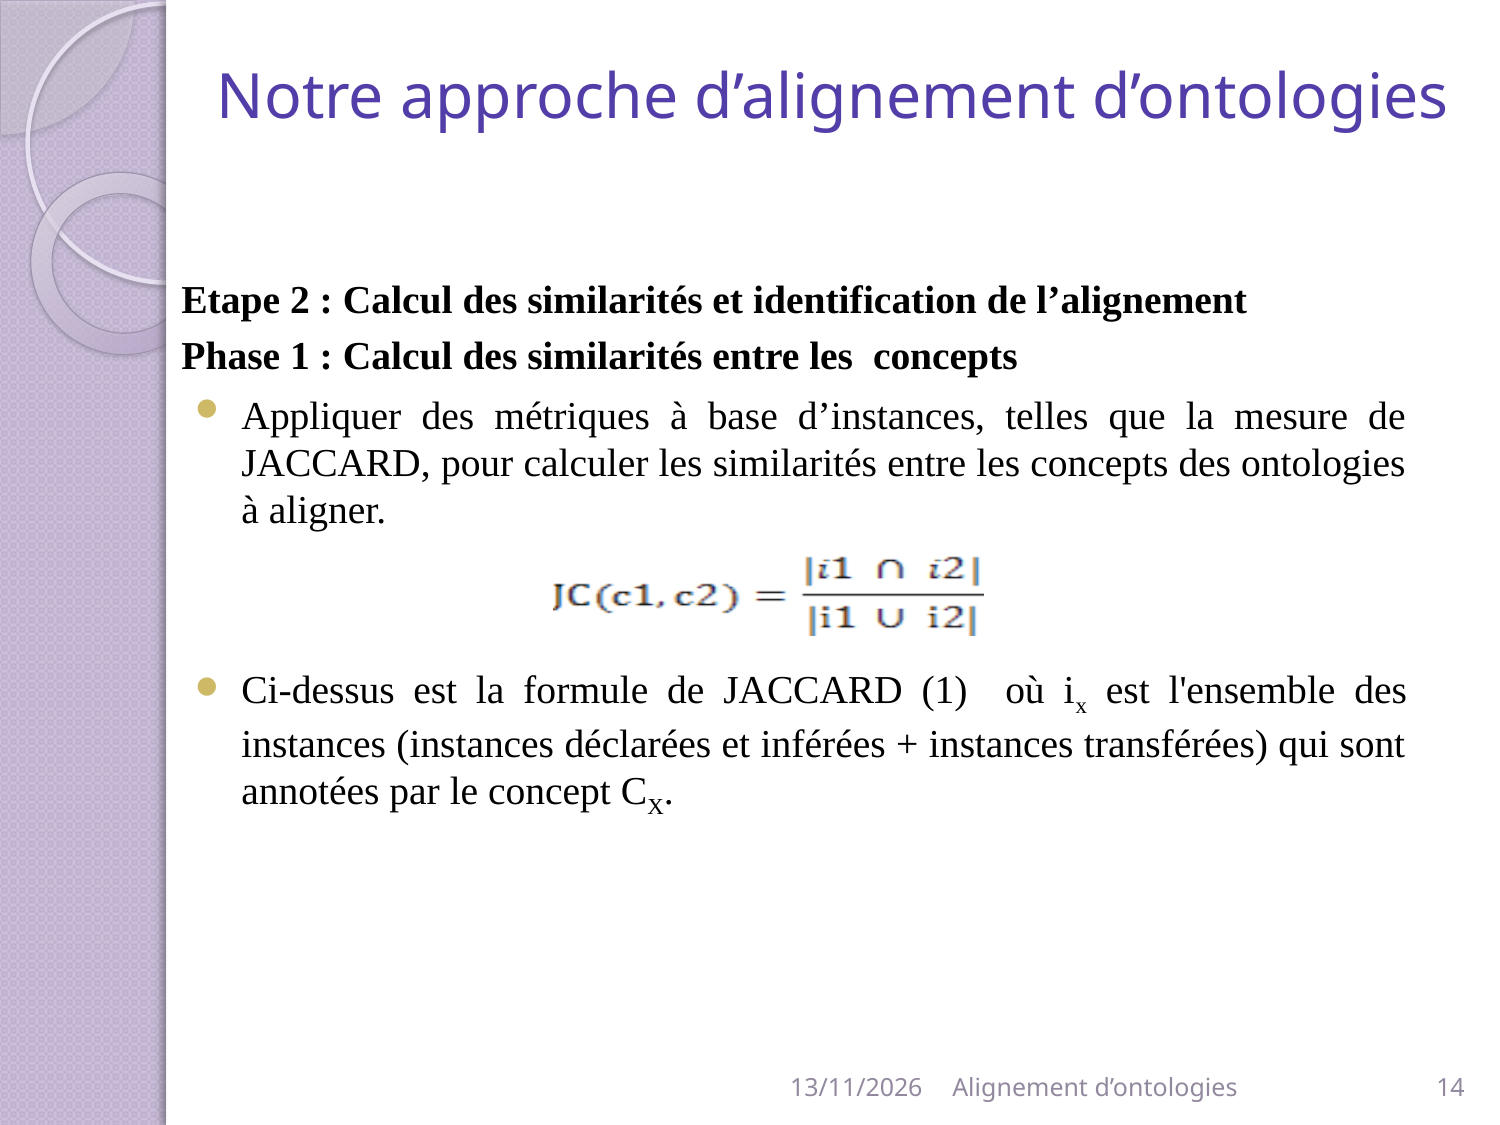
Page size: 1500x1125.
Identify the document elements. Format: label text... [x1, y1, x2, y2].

list Etape 2 : Calcul des similarités et identification de l’alignement Phase 1 : Calcul des similarités entre les concepts Appliquer des métriques à base d’instances, telles que la mesure de JACCARD, pour calculer les similarités entre les concepts des ontologies à aligner. Ci-dessus est la formule de JACCARD (1) où ix est l'ensemble des instances (instances déclarées et inférées + instances transférées) qui sont annotées par le concept CX. [166, 267, 1422, 833]
slide_number 14 [1413, 1034, 1488, 1113]
footer Alignement d’ontologies [937, 1034, 1413, 1113]
title Notre approche d’alignement d’ontologies [166, 0, 1500, 188]
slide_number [587, 1034, 937, 1113]
picture [553, 555, 984, 636]
